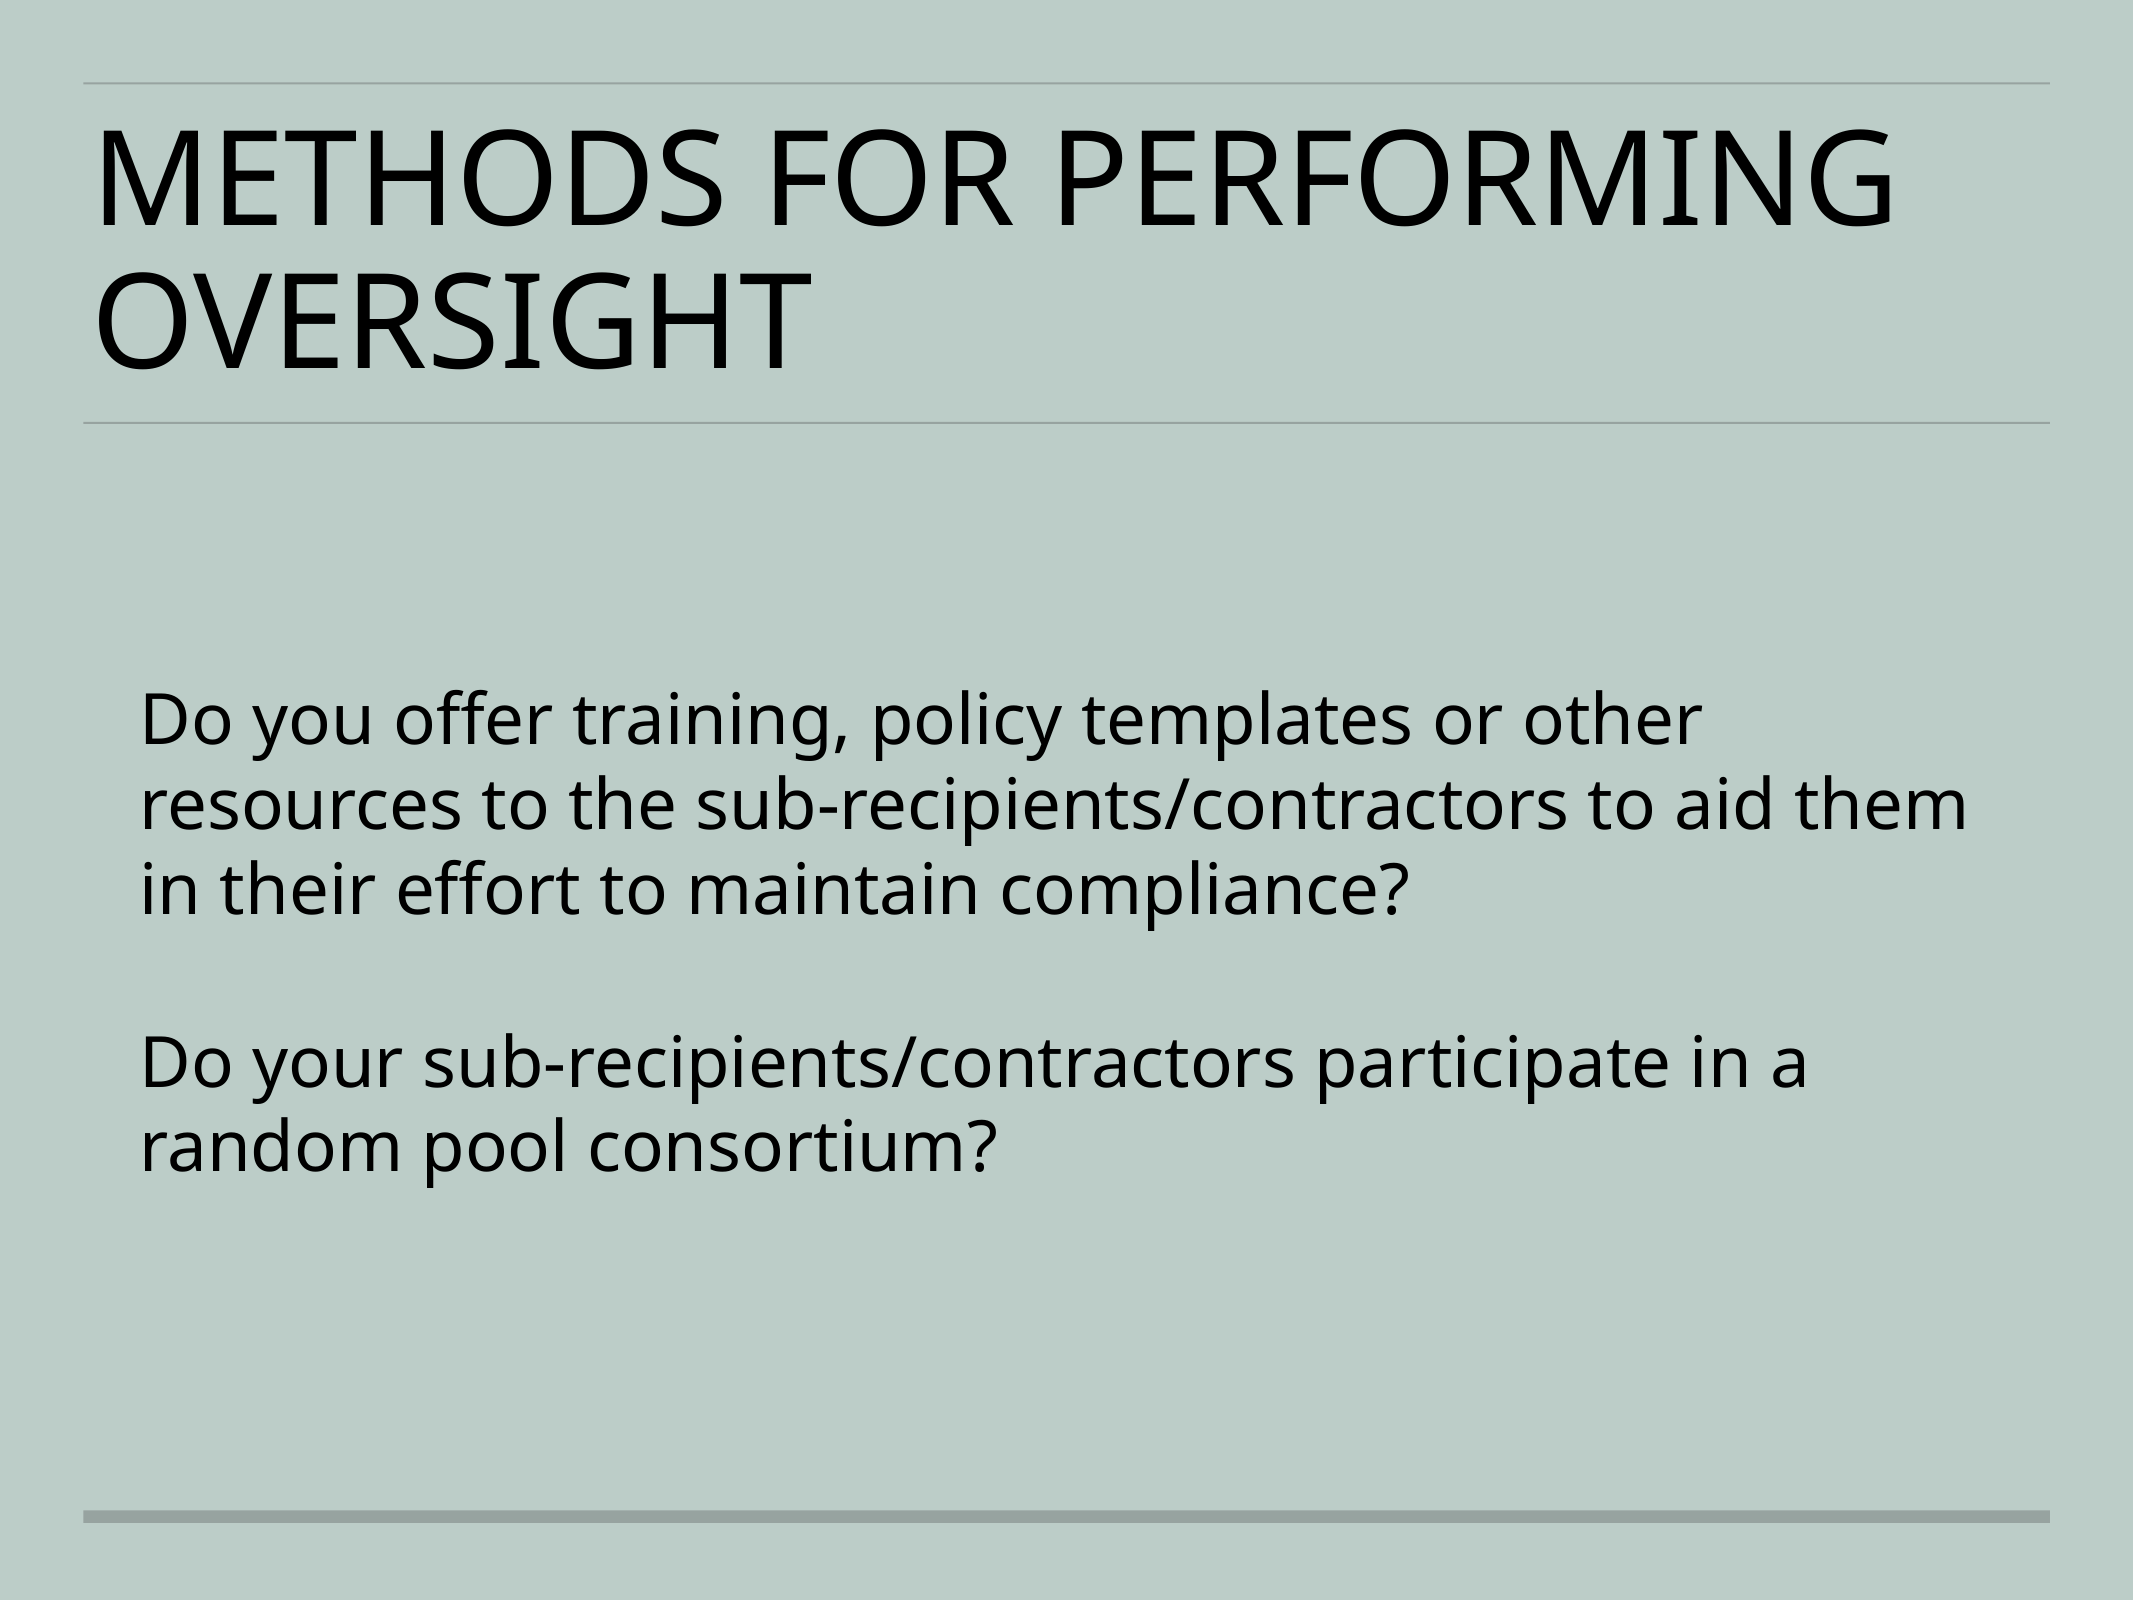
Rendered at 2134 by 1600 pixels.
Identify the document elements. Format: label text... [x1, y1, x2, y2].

list Do you offer training, policy templates or other resources to the sub-recipients/contractors to aid them in their effort to maintain compliance? Do your sub-recipients/contractors participate in a random pool consortium? [62, 422, 2030, 1438]
title Methods for Performing Oversight [82, 97, 2051, 411]
